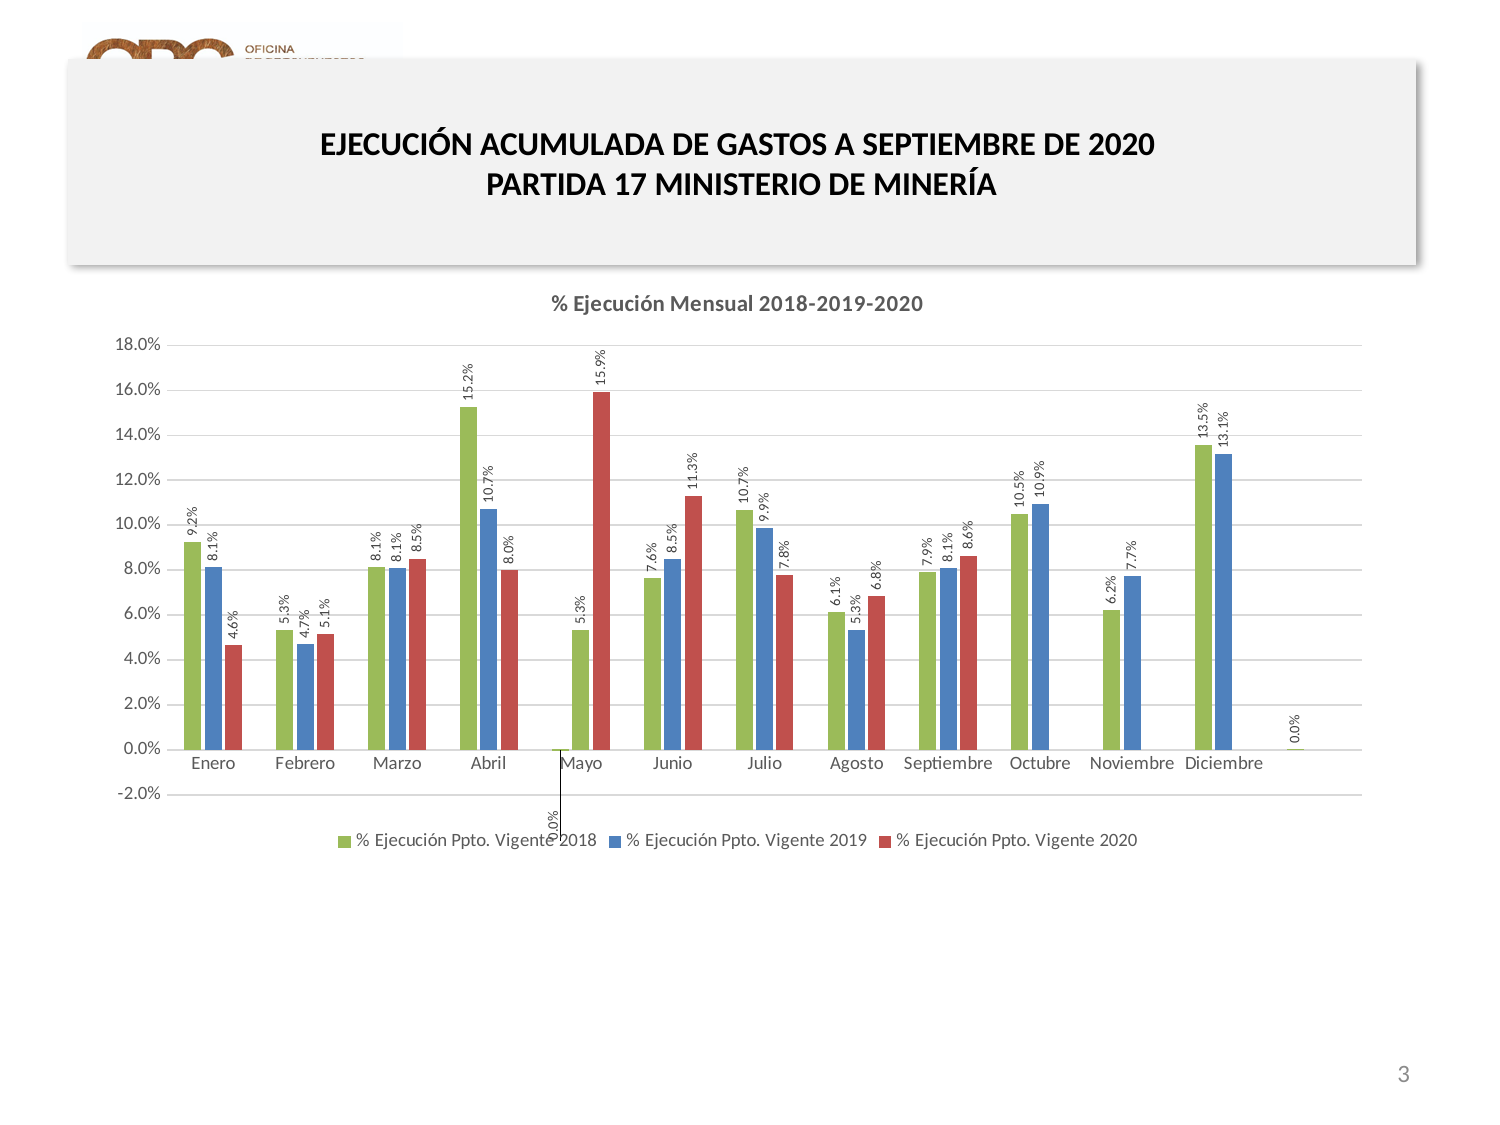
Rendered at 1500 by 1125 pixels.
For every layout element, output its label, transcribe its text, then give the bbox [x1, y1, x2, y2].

slide_number 3 [1074, 1042, 1425, 1103]
title EJECUCIÓN ACUMULADA DE GASTOS A SEPTIEMBRE DE 2020 PARTIDA 17 MINISTERIO DE MINERÍA [68, 60, 1416, 265]
chart [88, 266, 1389, 858]
picture [82, 22, 403, 60]
